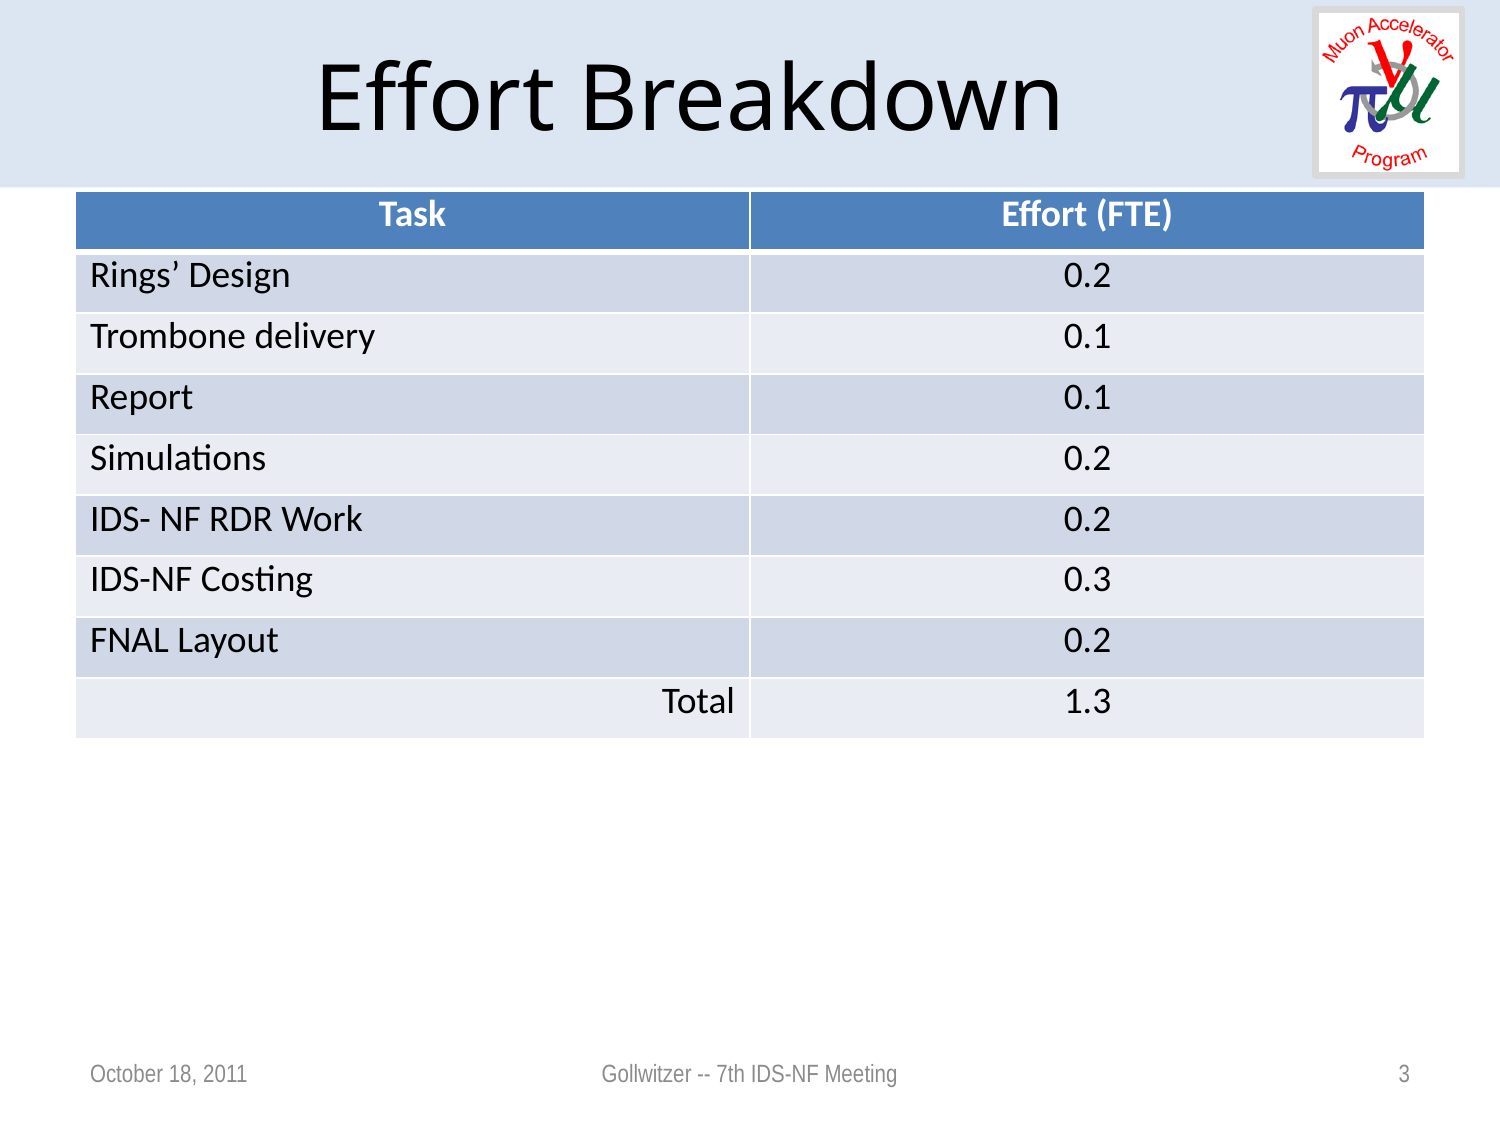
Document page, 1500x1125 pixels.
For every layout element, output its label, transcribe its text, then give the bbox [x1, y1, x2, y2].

table_cell Trombone delivery [76, 314, 749, 373]
table_header Effort (FTE) [751, 192, 1424, 249]
table_cell 0.2 [751, 255, 1424, 312]
table_cell Total [76, 679, 749, 738]
table_cell Simulations [76, 435, 749, 494]
table_cell 0.2 [751, 496, 1424, 555]
table_cell FNAL Layout [76, 618, 749, 677]
slide_number 3 [1074, 1042, 1425, 1103]
table_cell IDS-NF Costing [76, 557, 749, 616]
table_cell IDS- NF RDR Work [76, 496, 749, 555]
footer Gollwitzer -- 7th IDS-NF Meeting [512, 1042, 988, 1103]
title Effort Breakdown [71, 0, 1309, 188]
table_cell Rings’ Design [76, 255, 749, 312]
picture [1319, 13, 1459, 172]
table_header Task [76, 192, 749, 249]
table_cell 0.1 [751, 314, 1424, 373]
table_cell 1.3 [751, 679, 1424, 738]
table_cell 0.1 [751, 375, 1424, 434]
table_cell 0.3 [751, 557, 1424, 616]
table_cell Report [76, 375, 749, 434]
table_cell 0.2 [751, 435, 1424, 494]
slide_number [75, 1042, 425, 1103]
table_cell 0.2 [751, 618, 1424, 677]
